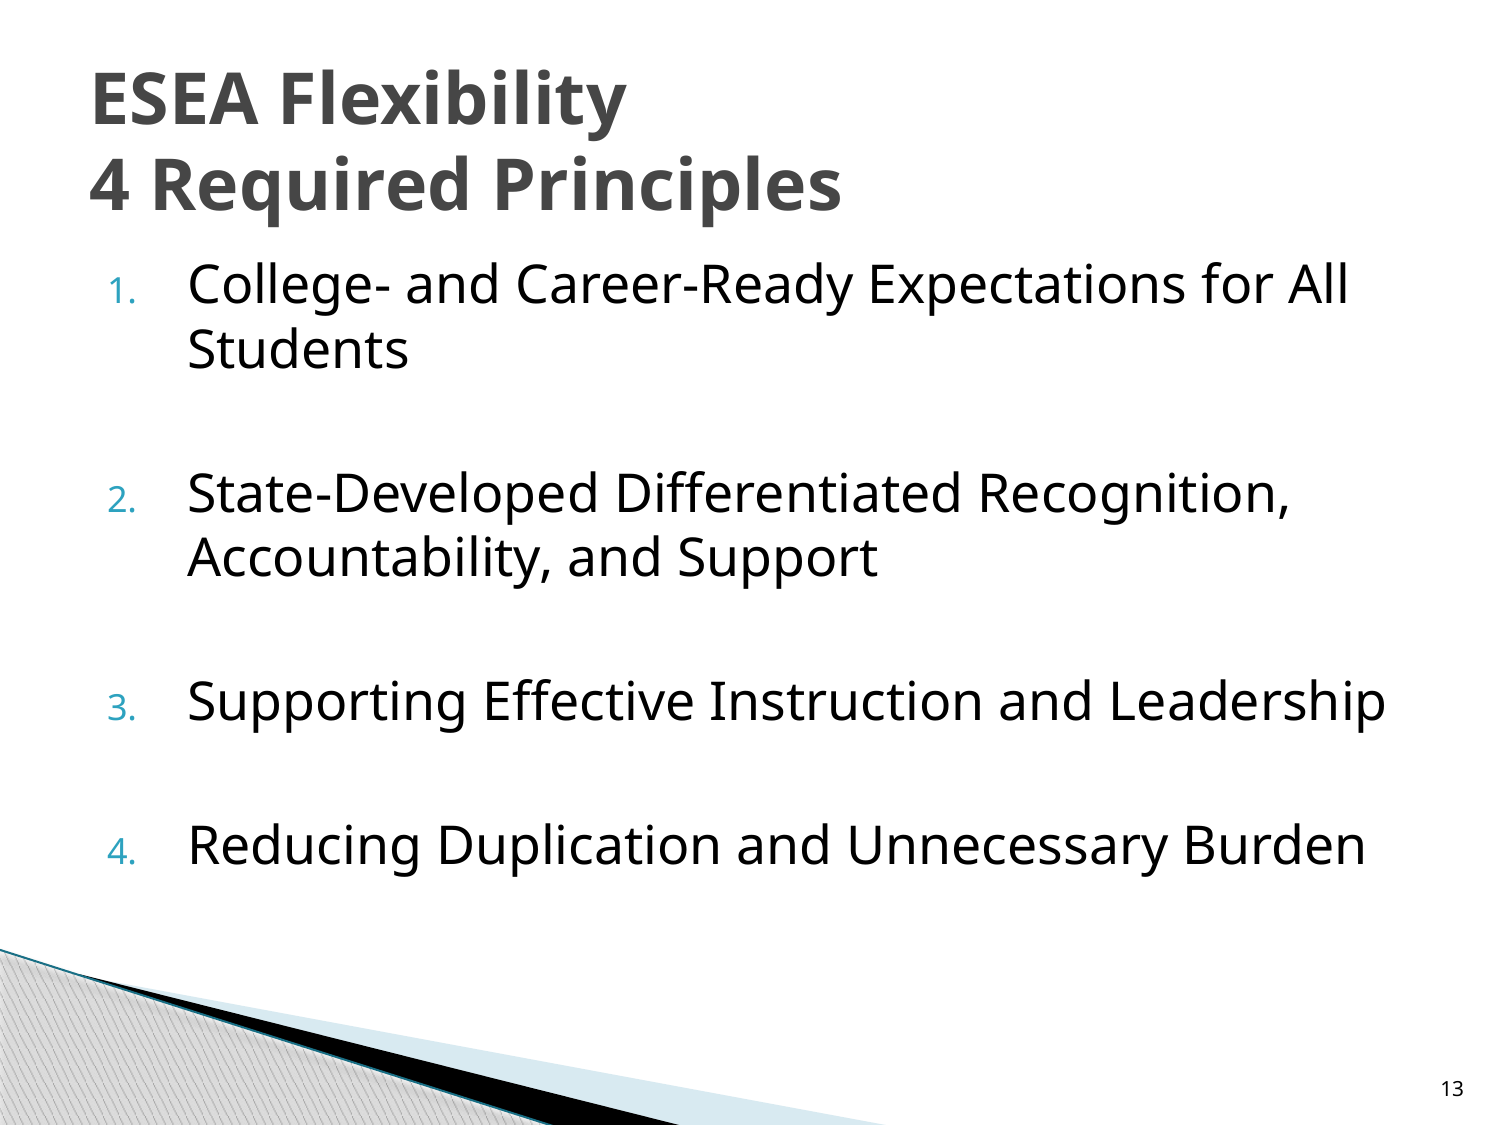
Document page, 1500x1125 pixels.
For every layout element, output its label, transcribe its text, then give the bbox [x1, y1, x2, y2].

title ESEA Flexibility 4 Required Principles [75, 45, 1425, 233]
list College- and Career-Ready Expectations for All Students State-Developed Differentiated Recognition, Accountability, and Support Supporting Effective Instruction and Leadership Reducing Duplication and Unnecessary Burden [74, 242, 1426, 986]
slide_number 13 [1418, 1051, 1479, 1112]
